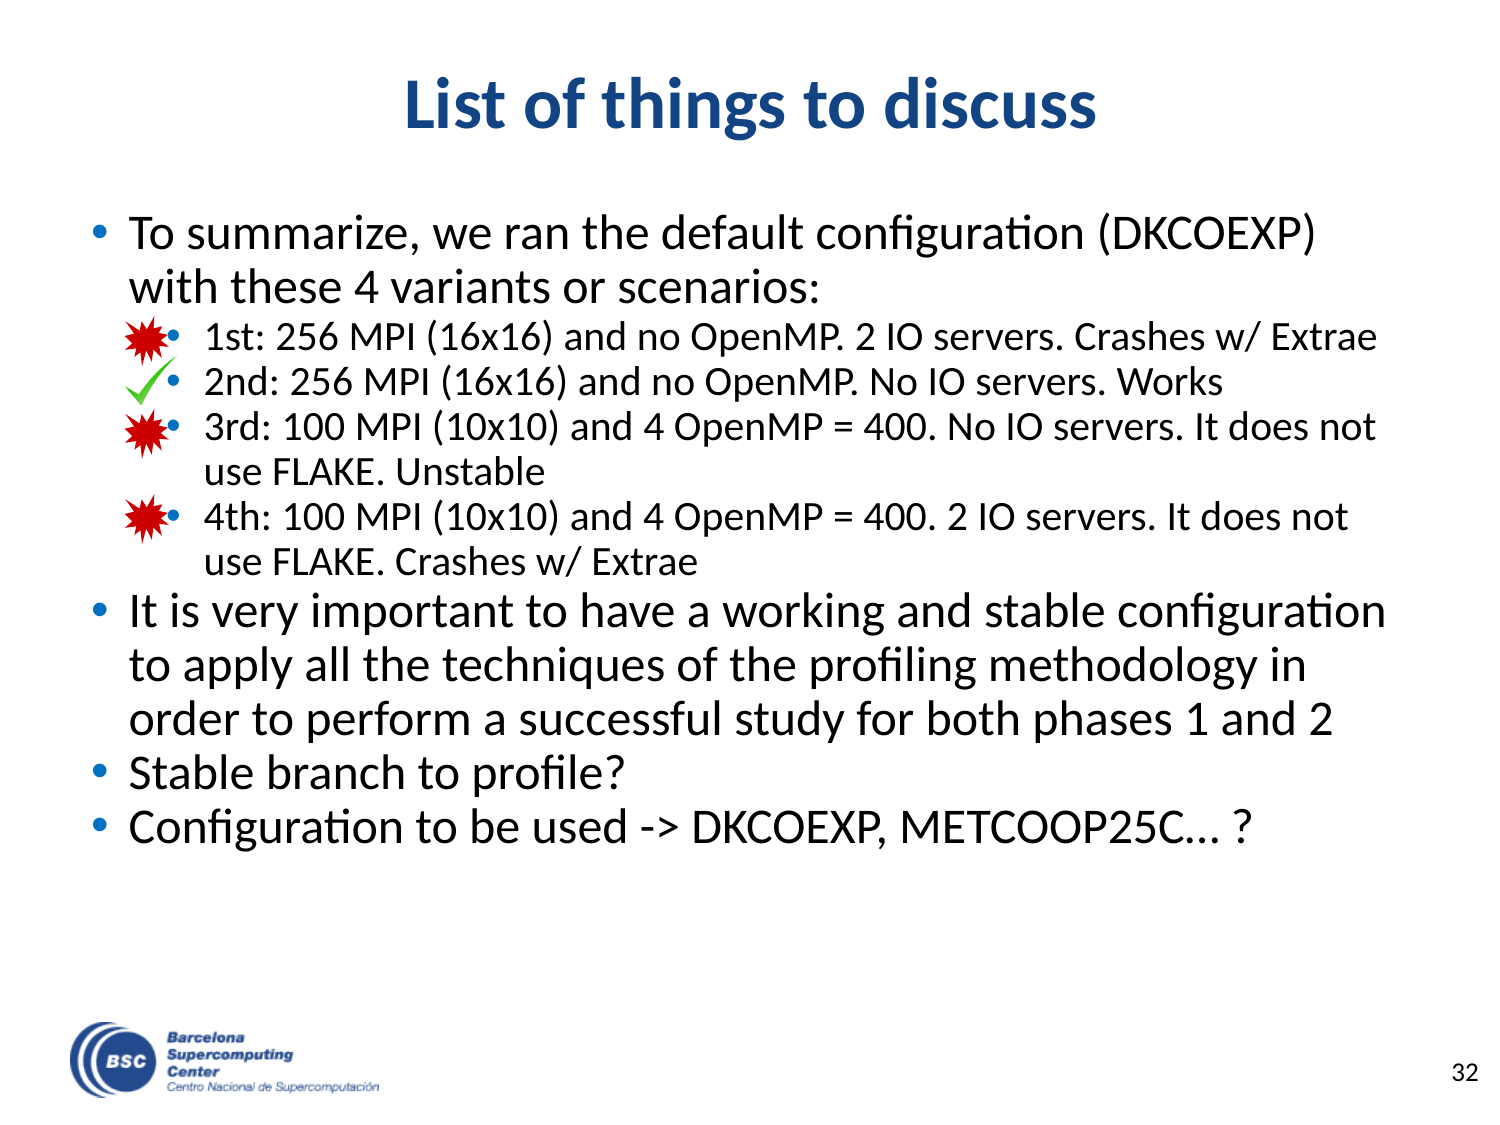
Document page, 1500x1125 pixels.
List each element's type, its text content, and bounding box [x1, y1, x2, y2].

text_box [124, 316, 169, 354]
text_box [124, 415, 169, 459]
slide_number ‹#› [1403, 1038, 1494, 1125]
list To summarize, we ran the default configuration (DKCOEXP) with these 4 variants or scenarios: 1st: 256 MPI (16x16) and no OpenMP. 2 IO servers. Crashes w/ Extrae 2nd: 256 MPI (16x16) and no OpenMP. No IO servers. Works 3rd: 100 MPI (10x10) and 4 OpenMP = 400. No IO servers. It does not use FLAKE. Unstable 4th: 100 MPI (10x10) and 4 OpenMP = 400. 2 IO servers. It does not use FLAKE. Crashes w/ Extrae It is very important to have a working and stable configuration to apply all the techniques of the profiling methodology in order to perform a successful study for both phases 1 and 2 Stable branch to profile? Configuration to be used -> DKCOEXP, METCOOP25C… ? [76, 199, 1427, 993]
picture [124, 355, 178, 407]
text_box [124, 493, 169, 545]
picture [70, 1022, 379, 1098]
title List of things to discuss [76, 35, 1427, 174]
